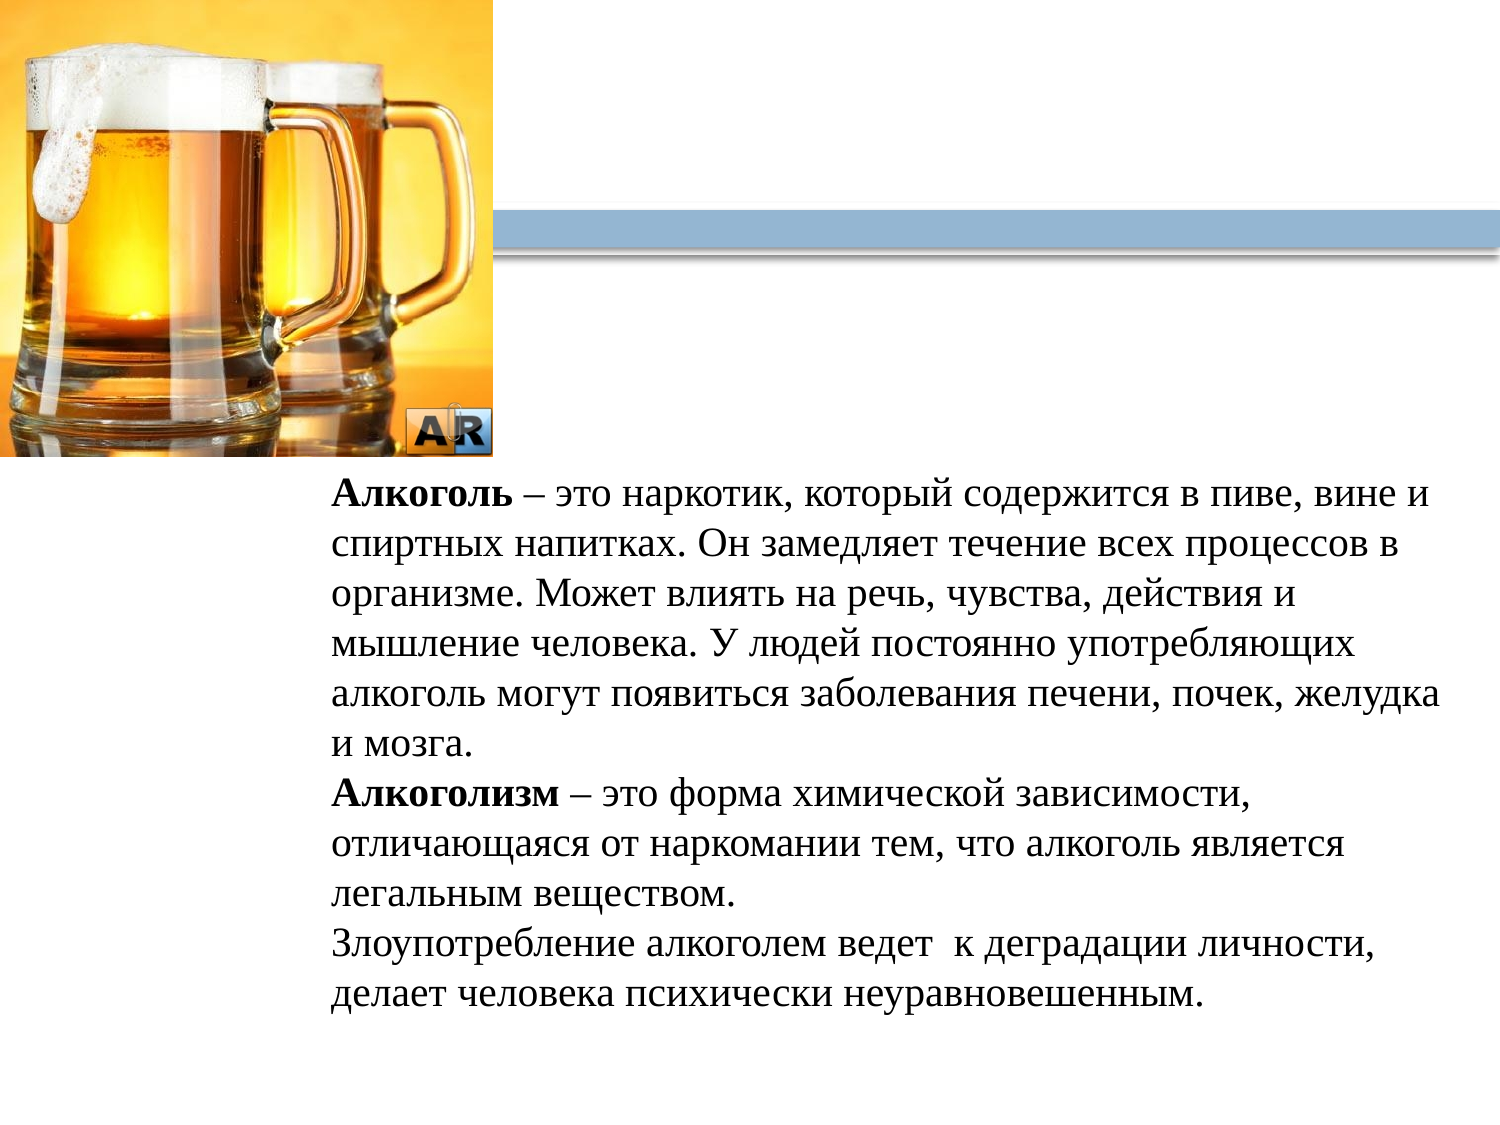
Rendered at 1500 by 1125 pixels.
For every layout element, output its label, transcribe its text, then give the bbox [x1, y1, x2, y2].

picture [0, 0, 493, 458]
text_box Алкоголь – это наркотик, который содержится в пиве, вине и спиртных напитках. Он замедляет течение всех процессов в организме. Может влиять на речь, чувства, действия и мышление человека. У людей постоянно употребляющих алкоголь могут появиться заболевания печени, почек, желудка и мозга. Алкоголизм – это форма химической зависимости, отличающаяся от наркомании тем, что алкоголь является легальным веществом. Злоупотребление алкоголем ведет к деградации личности, делает человека психически неуравновешенным. [316, 457, 1465, 1022]
